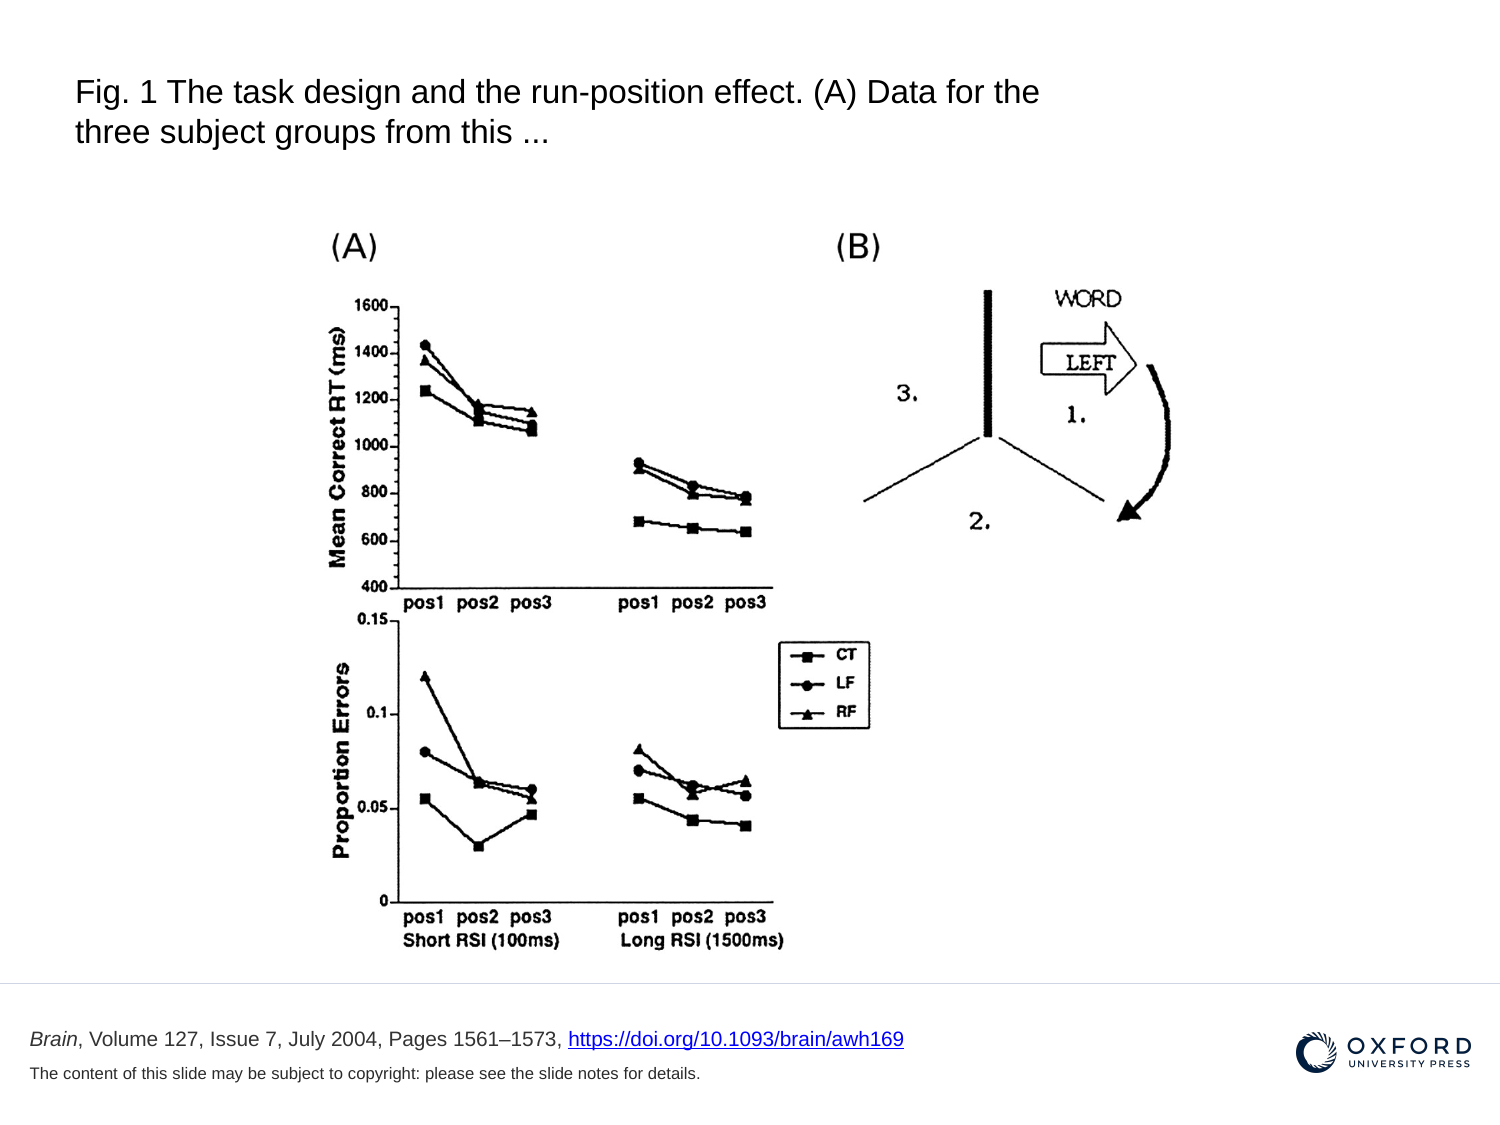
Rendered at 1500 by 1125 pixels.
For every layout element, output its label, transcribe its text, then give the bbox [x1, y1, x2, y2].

footer Brain, Volume 127, Issue 7, July 2004, Pages 1561–1573, https://doi.org/10.1093/brain/awh169 The content of this slide may be subject to copyright: please see the slide notes for details. [0, 983, 1260, 1125]
picture [1296, 1032, 1471, 1073]
picture [324, 224, 1176, 957]
title Fig. 1 The task design and the run‐position effect. (A) Data for the three subject groups from this ... [75, 69, 1078, 171]
